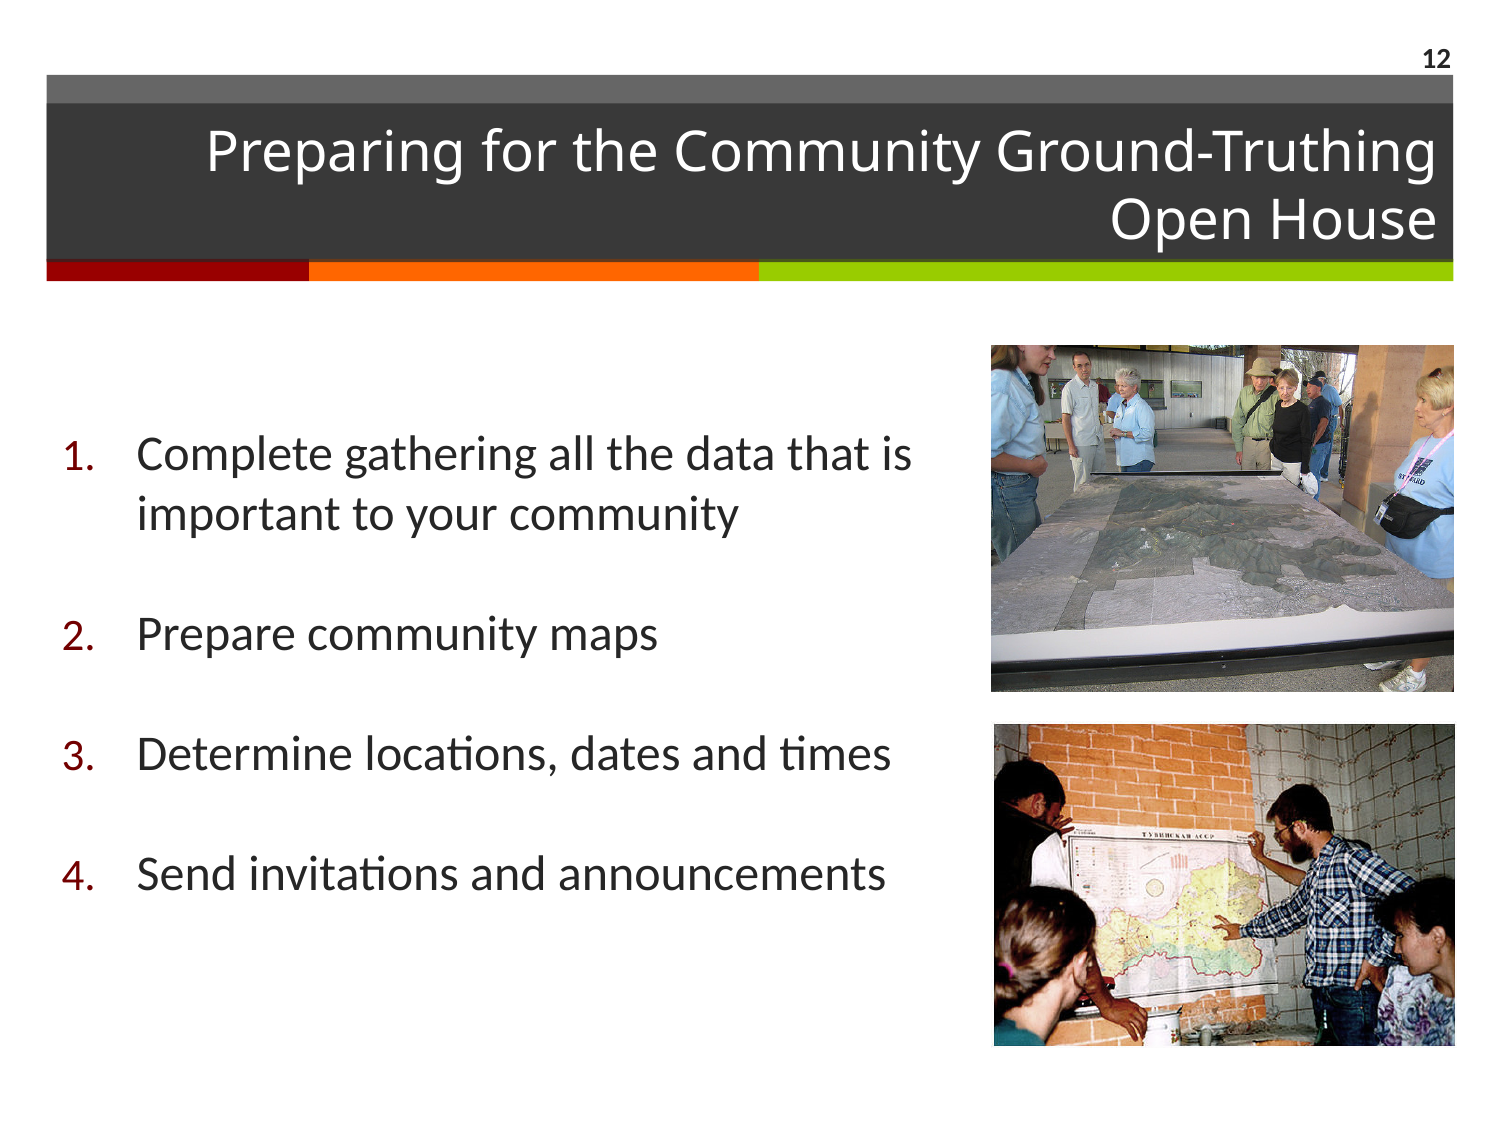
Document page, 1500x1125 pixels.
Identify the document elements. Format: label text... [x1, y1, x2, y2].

title Preparing for the Community Ground-Truthing Open House [46, 103, 1454, 263]
list Complete gathering all the data that is important to your community Prepare community maps Determine locations, dates and times Send invitations and announcements [46, 352, 968, 1046]
picture [990, 344, 1454, 693]
picture [990, 720, 1457, 1048]
slide_number 12 [1362, 27, 1467, 87]
